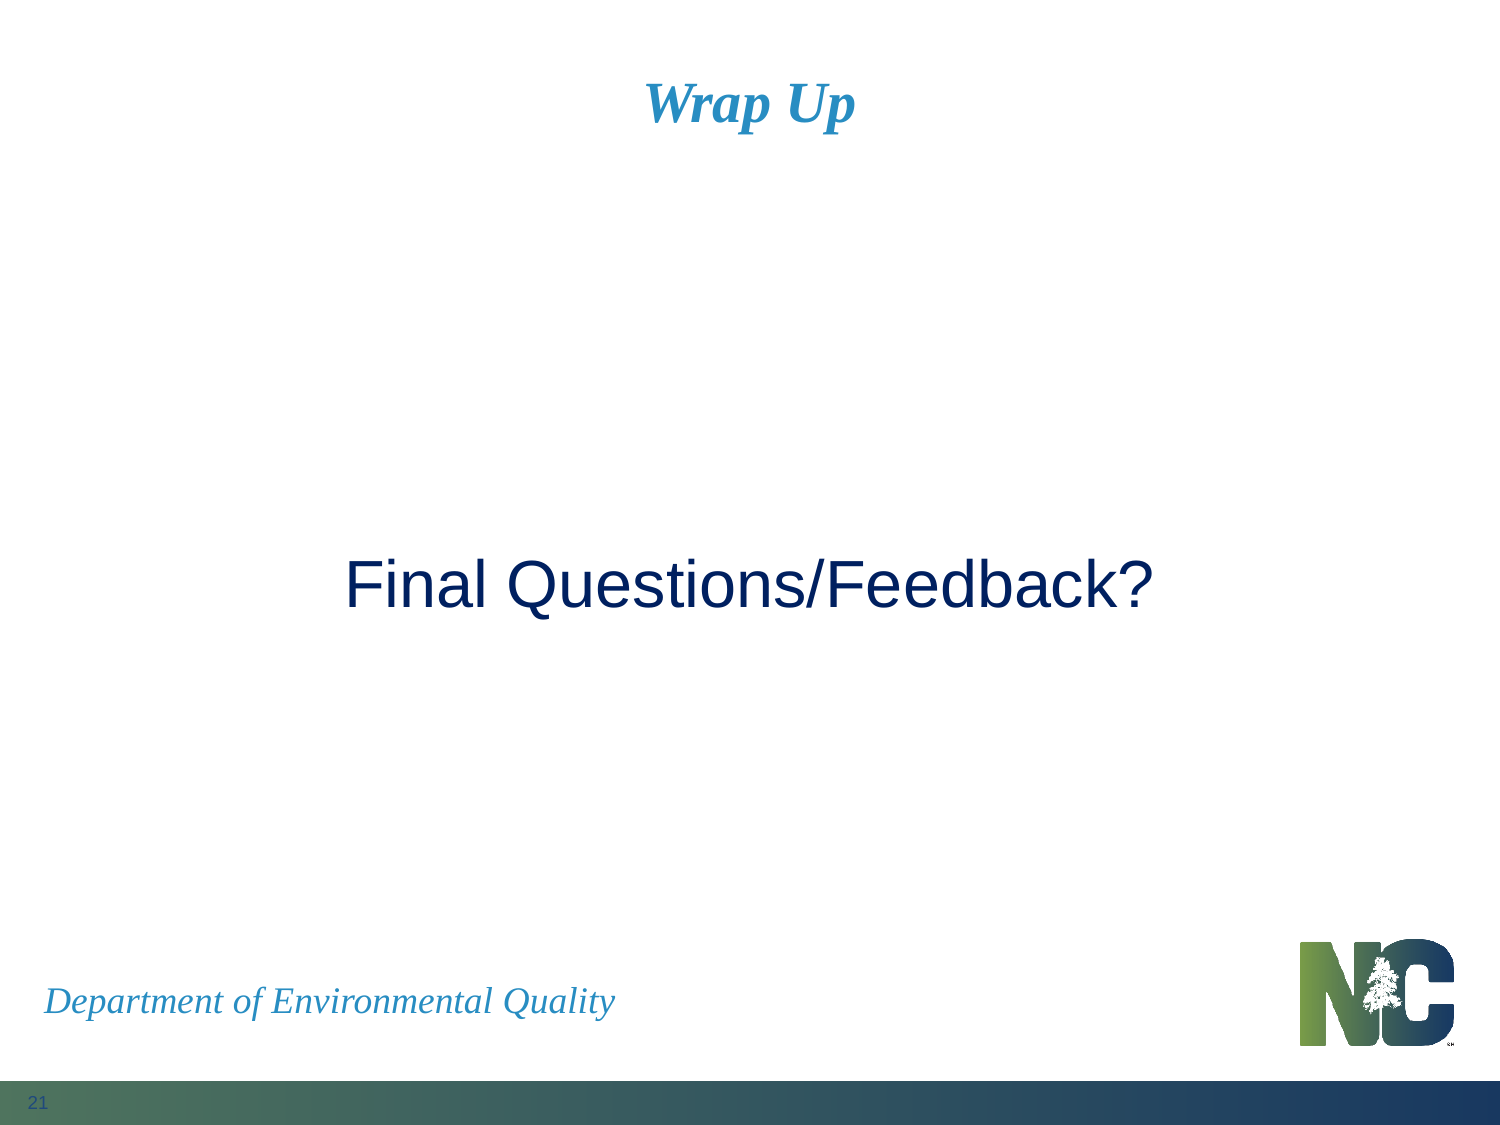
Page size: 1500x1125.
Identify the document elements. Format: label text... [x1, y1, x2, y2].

list Final Questions/Feedback? [103, 201, 1397, 1025]
text_box Department of Environmental Quality [29, 973, 631, 1030]
title Wrap Up [103, 16, 1397, 191]
picture [1300, 939, 1454, 1046]
slide_number 21 [12, 1090, 351, 1114]
